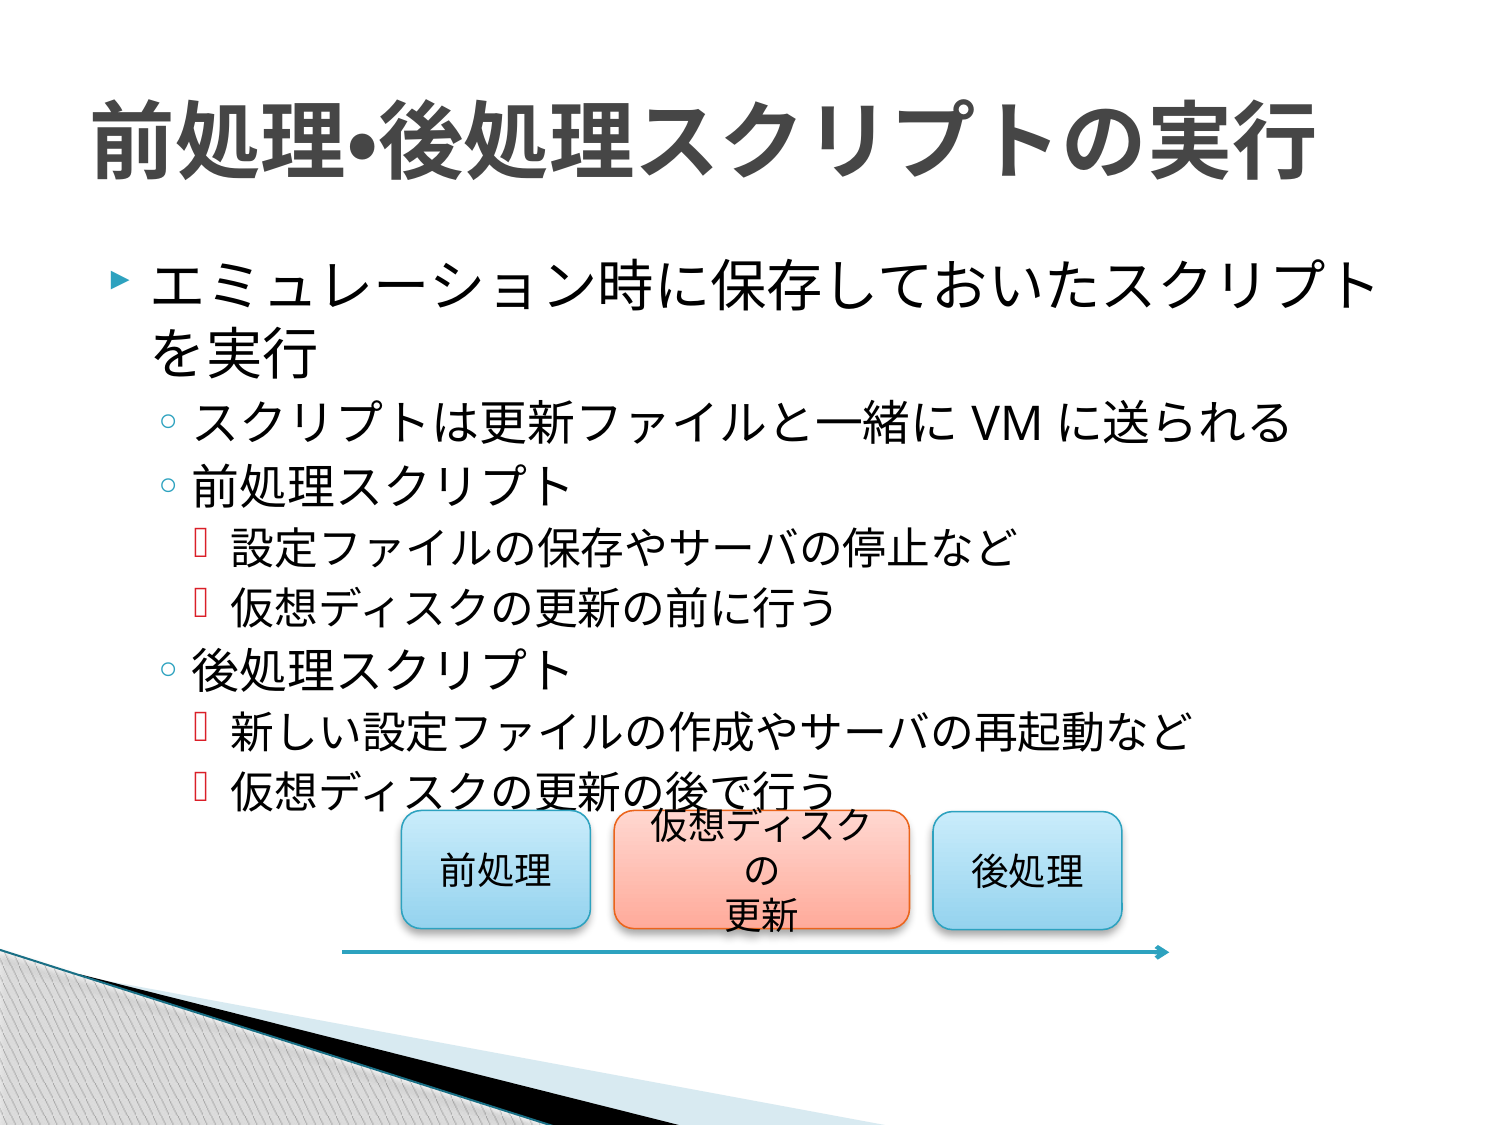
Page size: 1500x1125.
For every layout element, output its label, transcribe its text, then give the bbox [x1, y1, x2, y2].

list エミュレーション時に保存しておいたスクリプトを実行 スクリプトは更新ファイルと一緒にVMに送られる 前処理スクリプト 設定ファイルの保存やサーバの停止など 仮想ディスクの更新の前に行う 後処理スクリプト 新しい設定ファイルの作成やサーバの再起動など 仮想ディスクの更新の後で行う [75, 243, 1425, 846]
text_box 前処理 [400, 809, 592, 930]
text_box 仮想ディスクの 更新 [613, 809, 911, 930]
title 前処理・後処理スクリプトの実行 [75, 45, 1425, 233]
text_box 後処理 [932, 810, 1123, 931]
